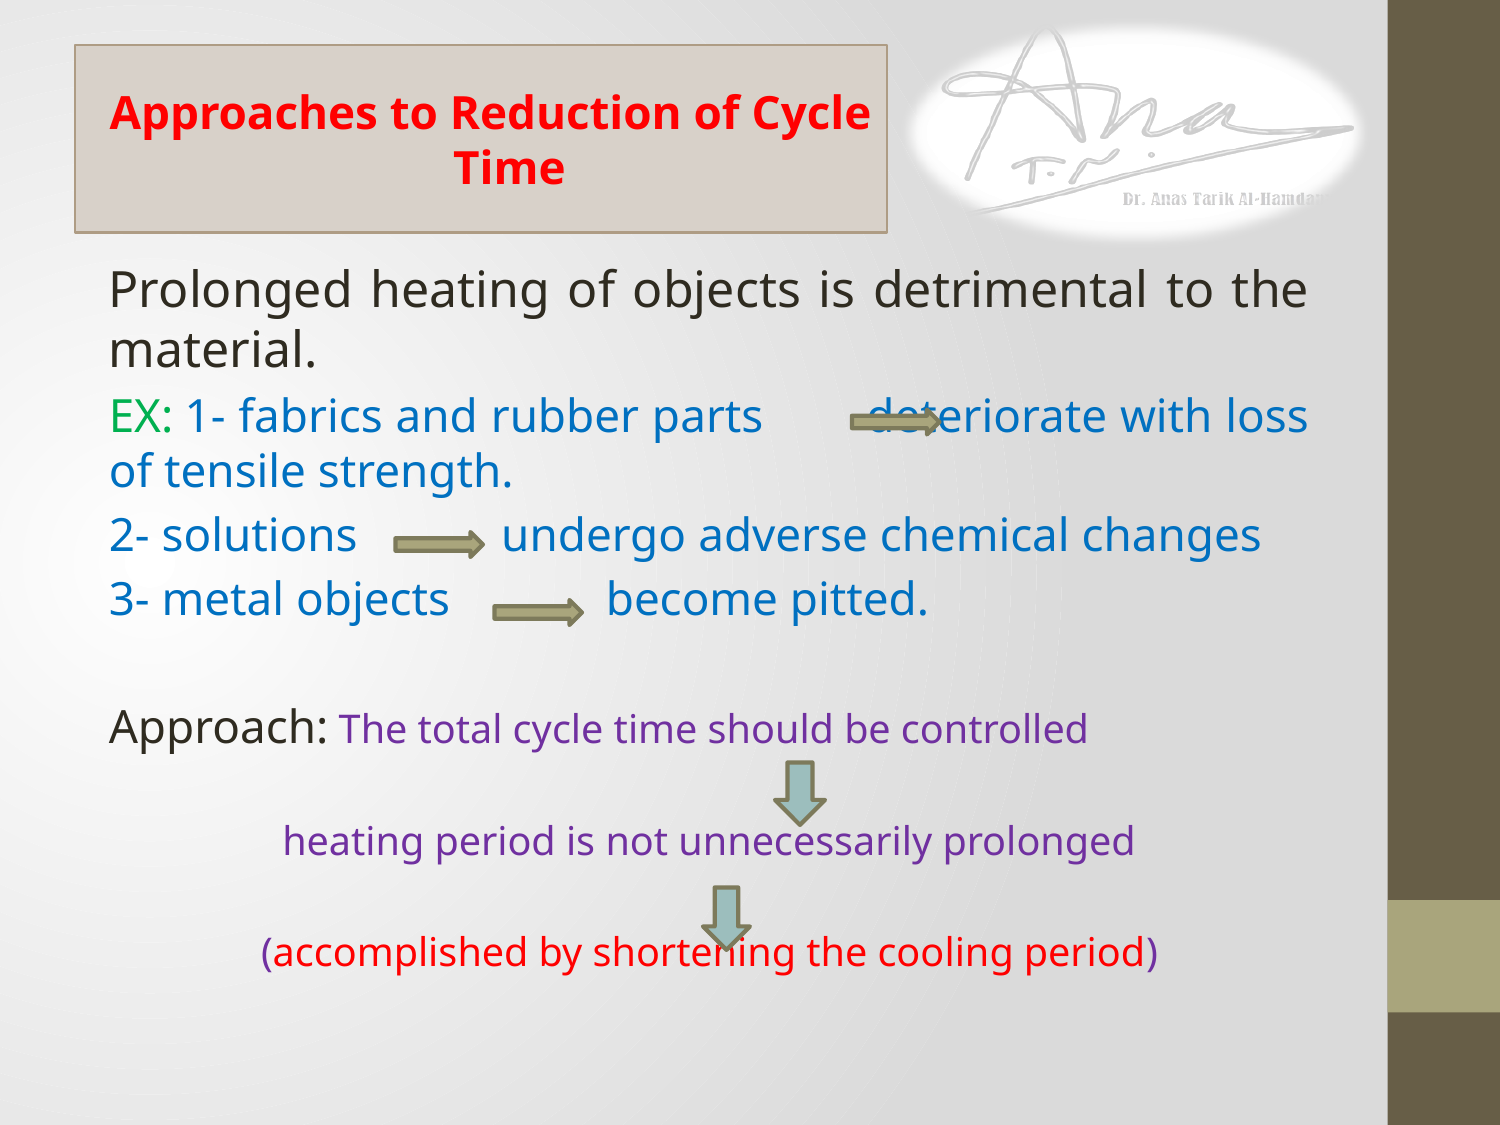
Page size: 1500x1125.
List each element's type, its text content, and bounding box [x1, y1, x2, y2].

list Prolonged heating of objects is detrimental to the material. EX: 1- fabrics and rubber parts deteriorate with loss of tensile strength. 2- solutions undergo adverse chemical changes 3- metal objects become pitted. Approach: The total cycle time should be controlled heating period is not unnecessarily prolonged (accomplished by shortening the cooling period) [75, 249, 1325, 1075]
text_box [849, 407, 942, 437]
text_box [773, 760, 827, 828]
text_box [700, 885, 752, 952]
picture [895, 11, 1376, 253]
title Approaches to Reduction of Cycle Time [74, 44, 888, 234]
text_box [492, 598, 585, 627]
text_box [393, 530, 486, 559]
